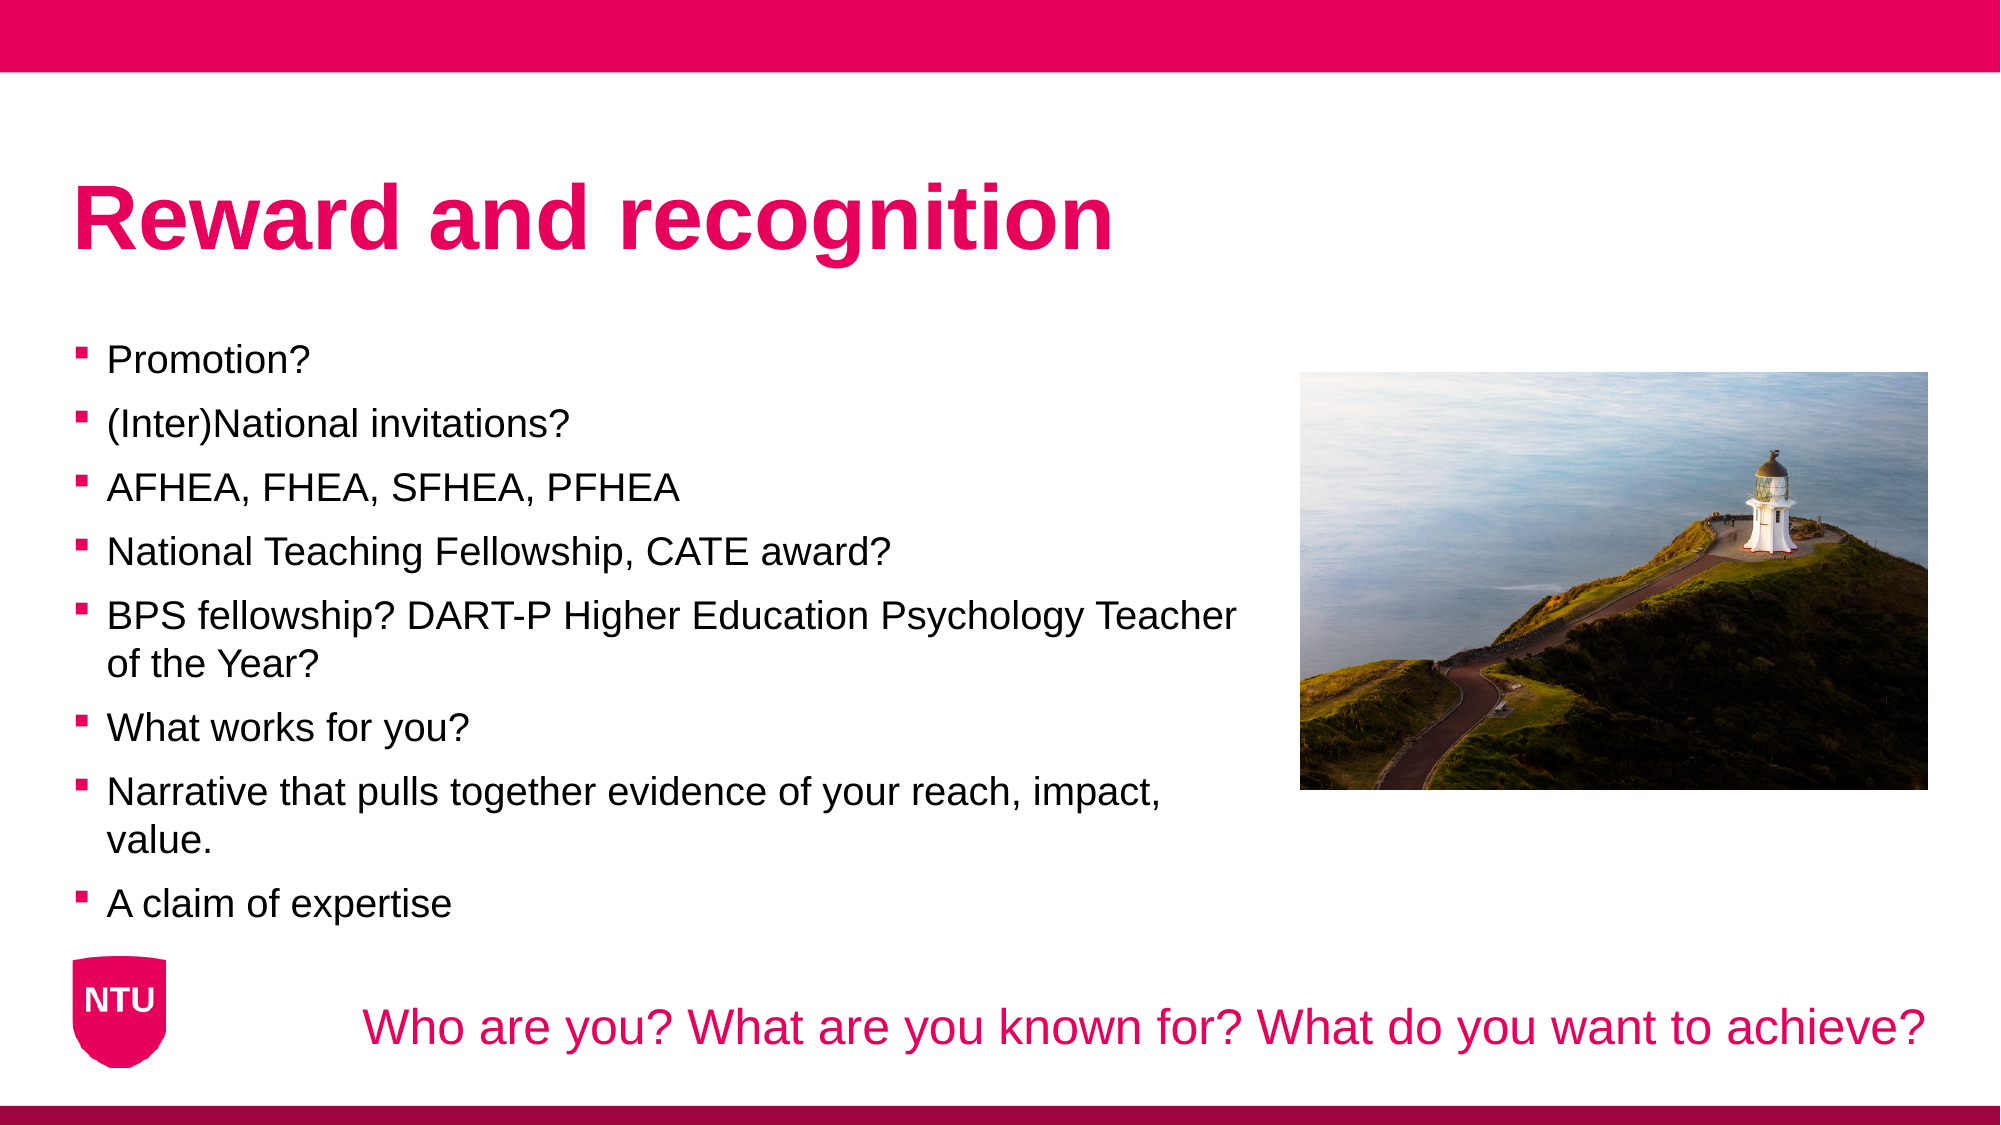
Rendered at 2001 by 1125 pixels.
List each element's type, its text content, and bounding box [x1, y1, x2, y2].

list Who are you? What are you known for? What do you want to achieve? [195, 934, 1928, 1055]
title Reward and recognition [72, 131, 1928, 296]
picture [1300, 372, 1928, 791]
list Promotion? (Inter)National invitations? AFHEA, FHEA, SFHEA, PFHEA National Teaching Fellowship, CATE award? BPS fellowship? DART-P Higher Education Psychology Teacher of the Year? What works for you? Narrative that pulls together evidence of your reach, impact, value. A claim of expertise [72, 326, 1274, 935]
